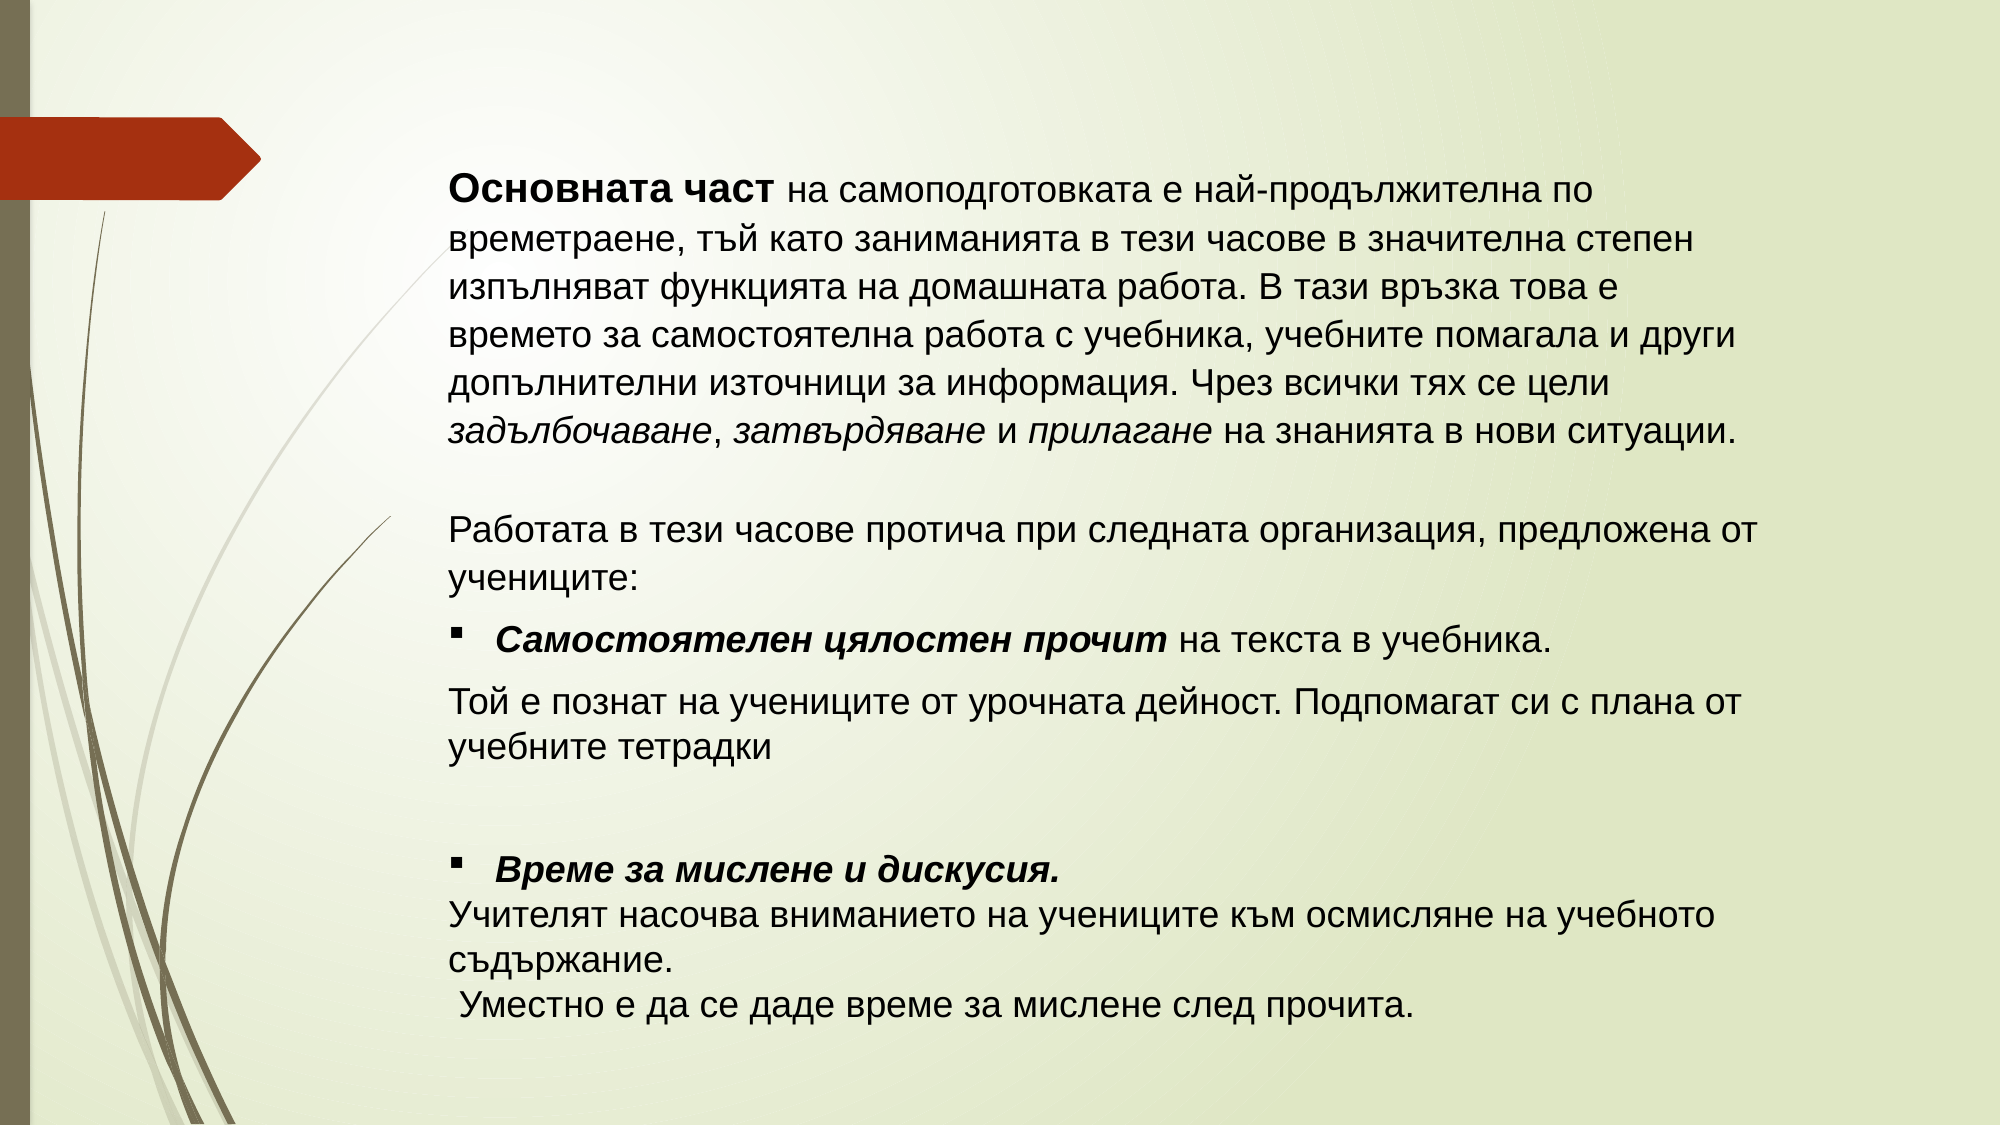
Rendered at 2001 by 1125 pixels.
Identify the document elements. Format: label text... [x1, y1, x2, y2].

text_box Основната част на самоподготовката е най-продължителна по времетраене, тъй като заниманията в тези часове в значителна степен изпълняват функцията на домашната работа. В тази връзка това е времето за самостоятелна работа с учебника, учебните помагала и други допълнителни източници за информация. Чрез всички тях се цели задълбочаване, затвърдяване и прилагане на знанията в нови ситуации. [433, 149, 1782, 494]
text_box Работата в тези часове протича при следната организация, предложена от учениците: Самостоятелен цялостен прочит на текста в учебника. Той е познат на учениците от урочната дейност. Подпомагат си с плана от учебните тетрадки Време за мислене и дискусия. Учителят насочва вниманието на учениците към осмисляне на учебното съдържание. Уместно е да се даде време за мислене след прочита. [433, 494, 1796, 1033]
